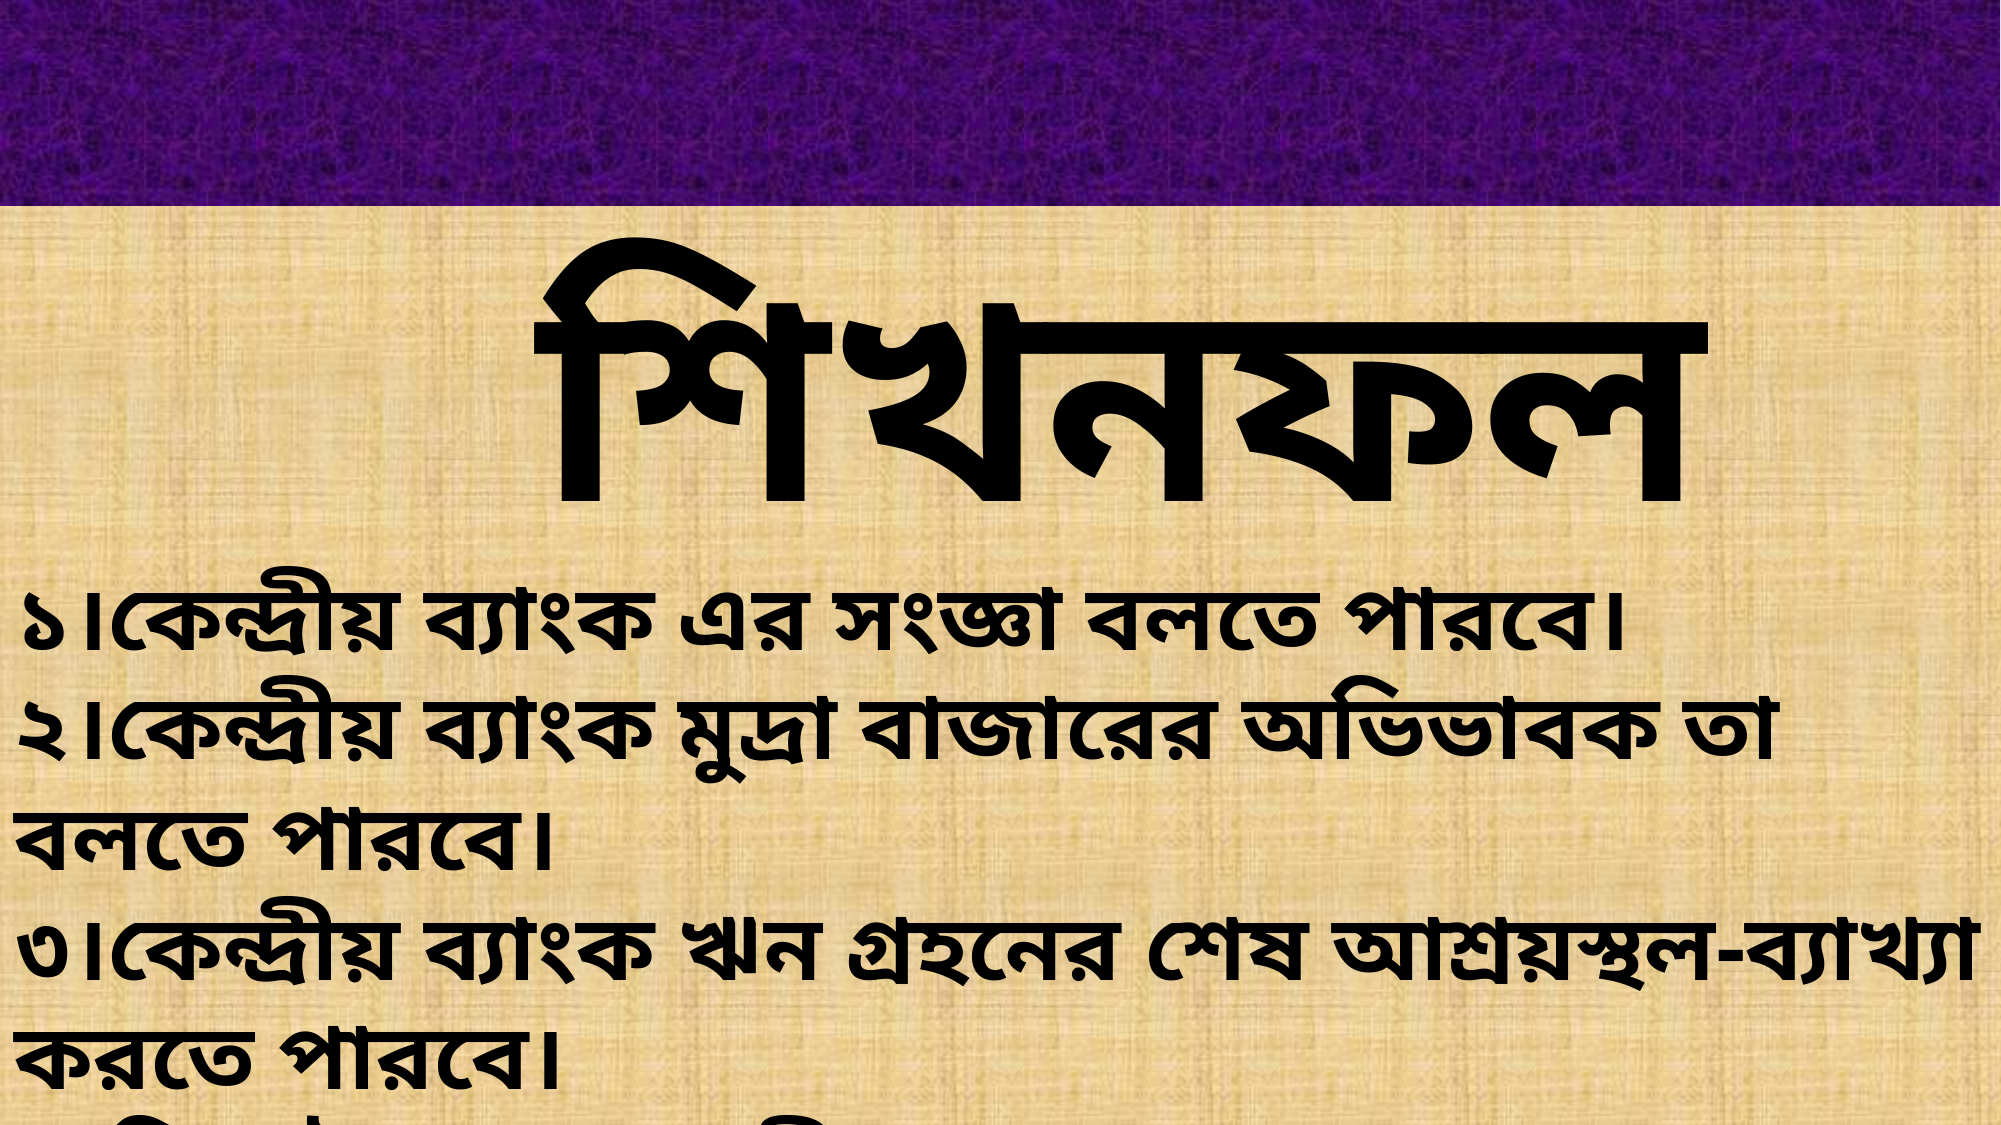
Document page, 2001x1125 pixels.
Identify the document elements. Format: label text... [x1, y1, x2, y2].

picture [0, 0, 2001, 1125]
text_box শিখনফল ১।কেন্দ্রীয় ব্যাংক এর সংজ্ঞা বলতে পারবে। ২।কেন্দ্রীয় ব্যাংক মুদ্রা বাজারের অভিভাবক তা বলতে পারবে। ৩।কেন্দ্রীয় ব্যাংক ঋন গ্রহনের শেষ আশ্রয়স্থল-ব্যাখ্যা করতে পারবে। ৪।শিল্প উন্নয়নে কেন্দ্রীয় ব্যাংকের অবদান ব্যাপক-বিশ্লেষন করতে পারবে। [0, 206, 2000, 1125]
